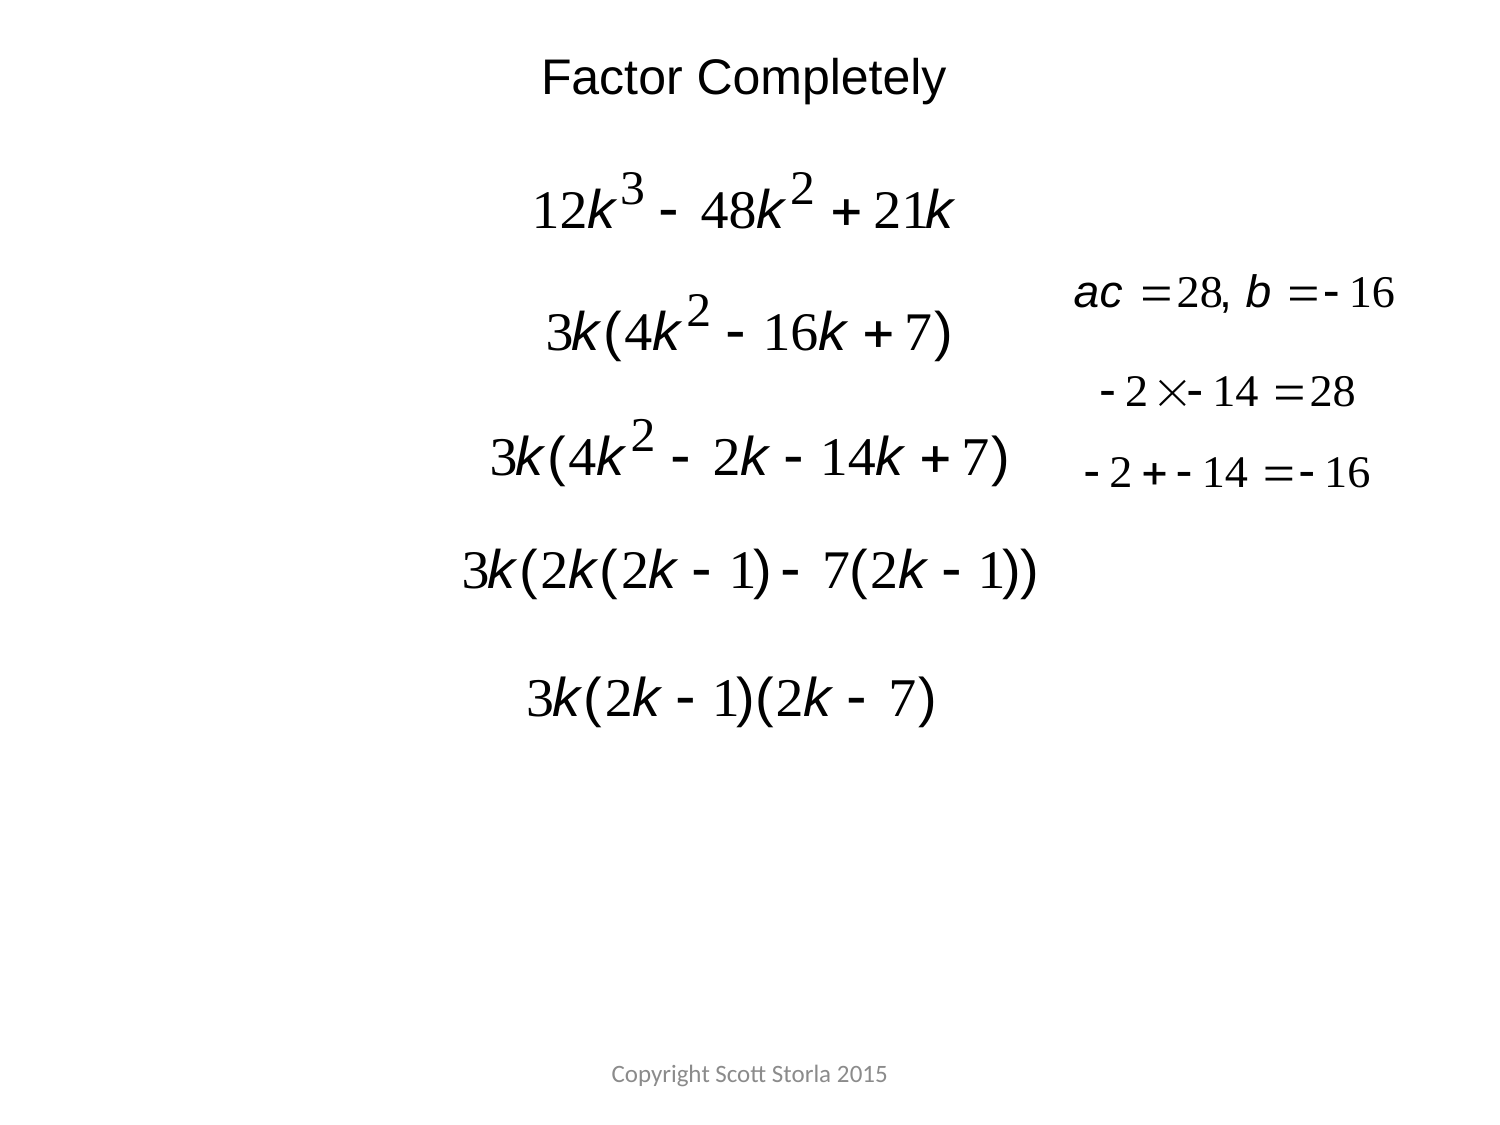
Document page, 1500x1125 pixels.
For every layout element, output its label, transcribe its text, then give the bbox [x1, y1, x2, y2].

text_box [1065, 262, 1405, 329]
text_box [479, 396, 1021, 501]
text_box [451, 533, 1049, 613]
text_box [525, 149, 974, 247]
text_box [516, 661, 951, 742]
footer Copyright Scott Storla 2015 [512, 1042, 988, 1103]
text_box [1074, 362, 1384, 499]
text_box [535, 271, 965, 376]
text_box Factor Completely [149, 37, 1338, 113]
